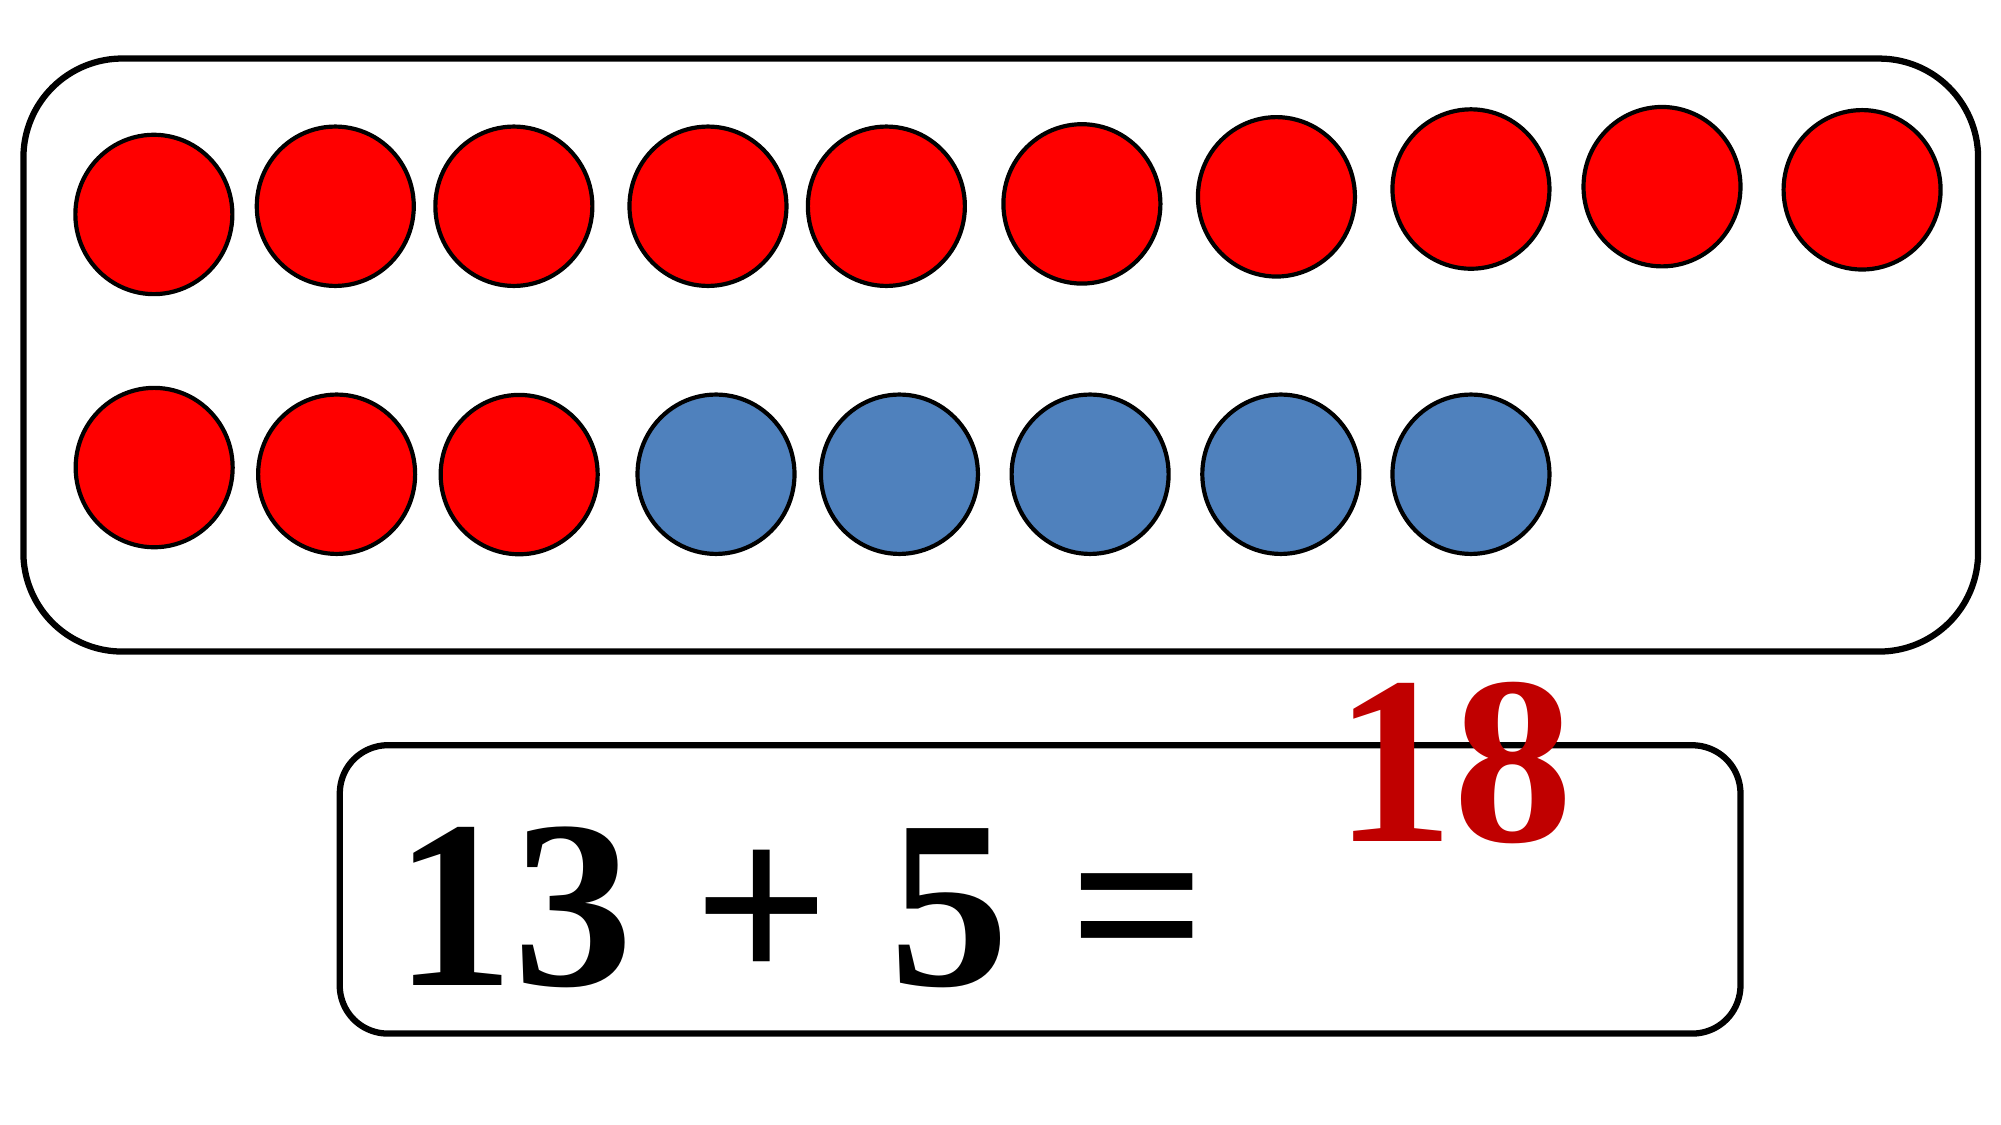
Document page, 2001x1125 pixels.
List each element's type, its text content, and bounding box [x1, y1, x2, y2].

text_box [635, 392, 797, 557]
text_box [1390, 392, 1552, 557]
text_box [1001, 122, 1163, 286]
text_box [805, 124, 967, 289]
text_box [818, 392, 981, 557]
text_box [1581, 104, 1743, 269]
text_box [256, 392, 418, 557]
text_box [433, 124, 595, 289]
text_box [73, 132, 235, 297]
text_box [1200, 392, 1362, 557]
text_box 18 [1278, 755, 1690, 1024]
text_box [254, 124, 416, 289]
text_box [1390, 107, 1552, 271]
text_box [21, 56, 1981, 654]
text_box 13 + 5 = 17 [337, 743, 1743, 1036]
text_box [1009, 392, 1171, 557]
text_box [1195, 115, 1358, 279]
text_box [627, 124, 789, 289]
text_box [73, 385, 235, 550]
text_box [438, 392, 600, 557]
text_box [1781, 107, 1943, 272]
